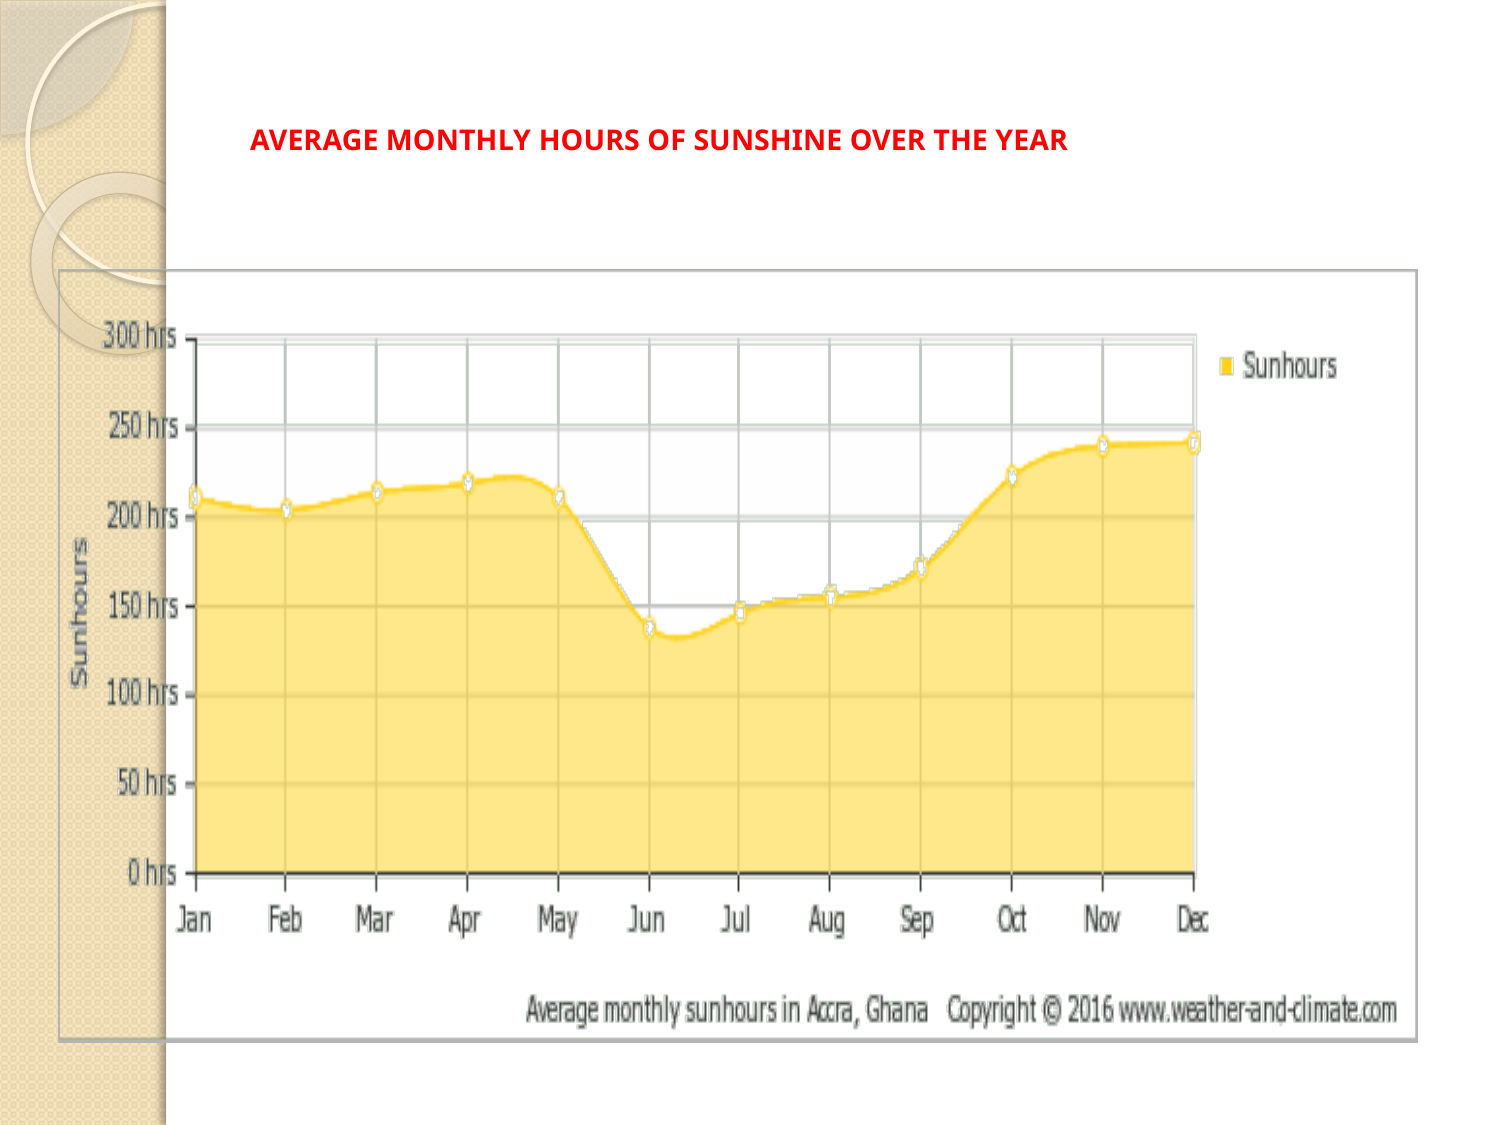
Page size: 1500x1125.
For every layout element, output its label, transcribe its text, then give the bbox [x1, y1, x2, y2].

picture [58, 269, 1419, 1044]
title AVERAGE MONTHLY HOURS OF SUNSHINE OVER THE YEAR [235, 45, 1466, 233]
